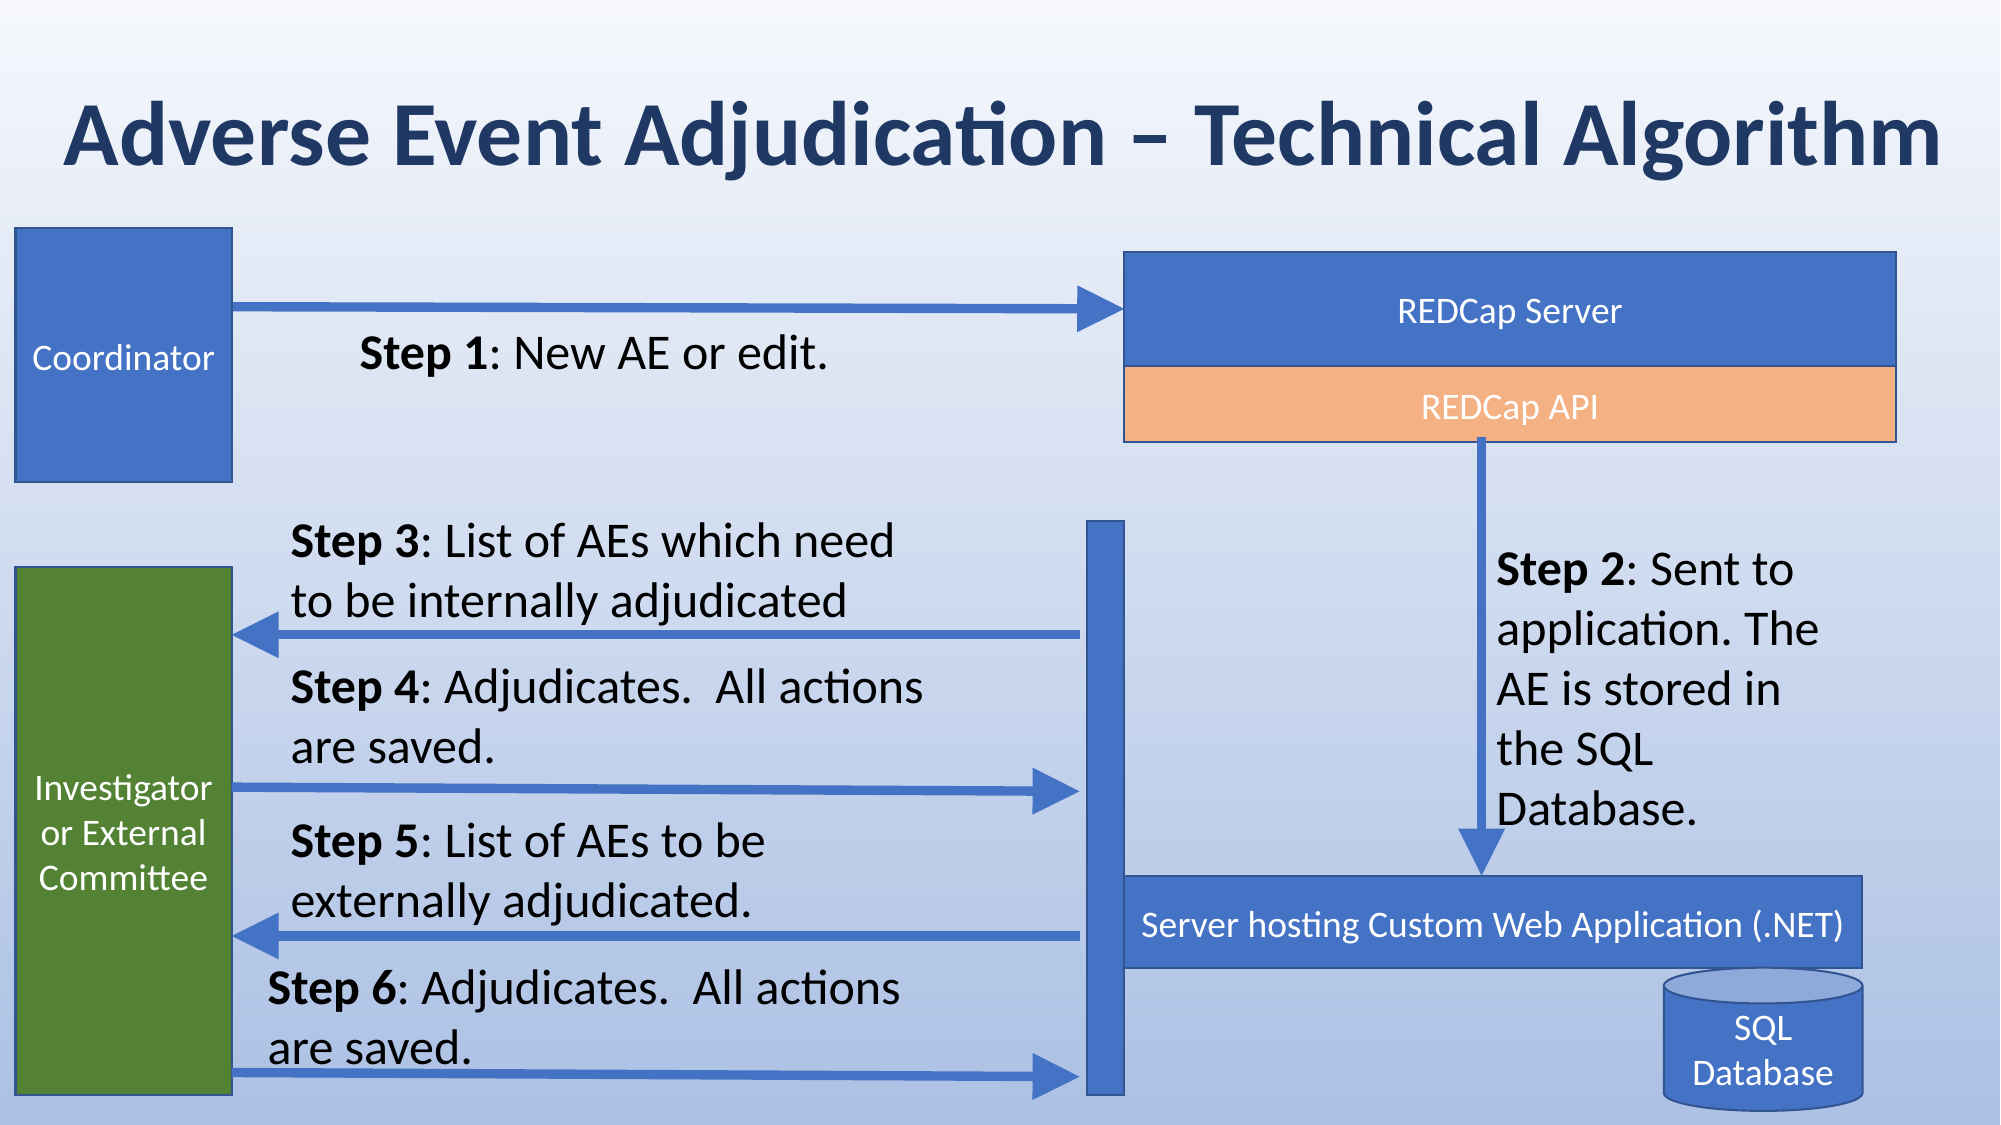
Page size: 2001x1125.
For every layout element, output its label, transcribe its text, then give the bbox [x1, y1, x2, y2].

text_box REDCap API [1123, 365, 1897, 443]
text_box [231, 1072, 1080, 1077]
text_box REDCap Server [1123, 251, 1897, 365]
text_box Step 4: Adjudicates. All actions are saved. [275, 646, 1000, 781]
text_box Step 6: Adjudicates. All actions are saved. [252, 1077, 977, 1083]
text_box Step 6: Adjudicates. All actions are saved. [252, 947, 977, 1072]
text_box Step 1: New AE or edit. [344, 312, 1023, 387]
text_box Step 2: Sent to application. The AE is stored in the SQL Database. [1482, 527, 1846, 843]
title Adverse Event Adjudication – Technical Algorithm [48, 43, 1985, 228]
text_box Step 3: List of AEs which need to be internally adjudicated [275, 500, 954, 630]
text_box Server hosting Custom Web Application (.NET) [1125, 875, 1863, 969]
text_box [1086, 520, 1125, 1096]
text_box Step 5: List of AEs to be externally adjudicated. [275, 799, 954, 931]
text_box Coordinator [14, 227, 233, 483]
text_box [231, 787, 1080, 792]
text_box SQL Database [1662, 966, 1864, 1112]
text_box Investigator or External Committee [14, 566, 233, 1096]
